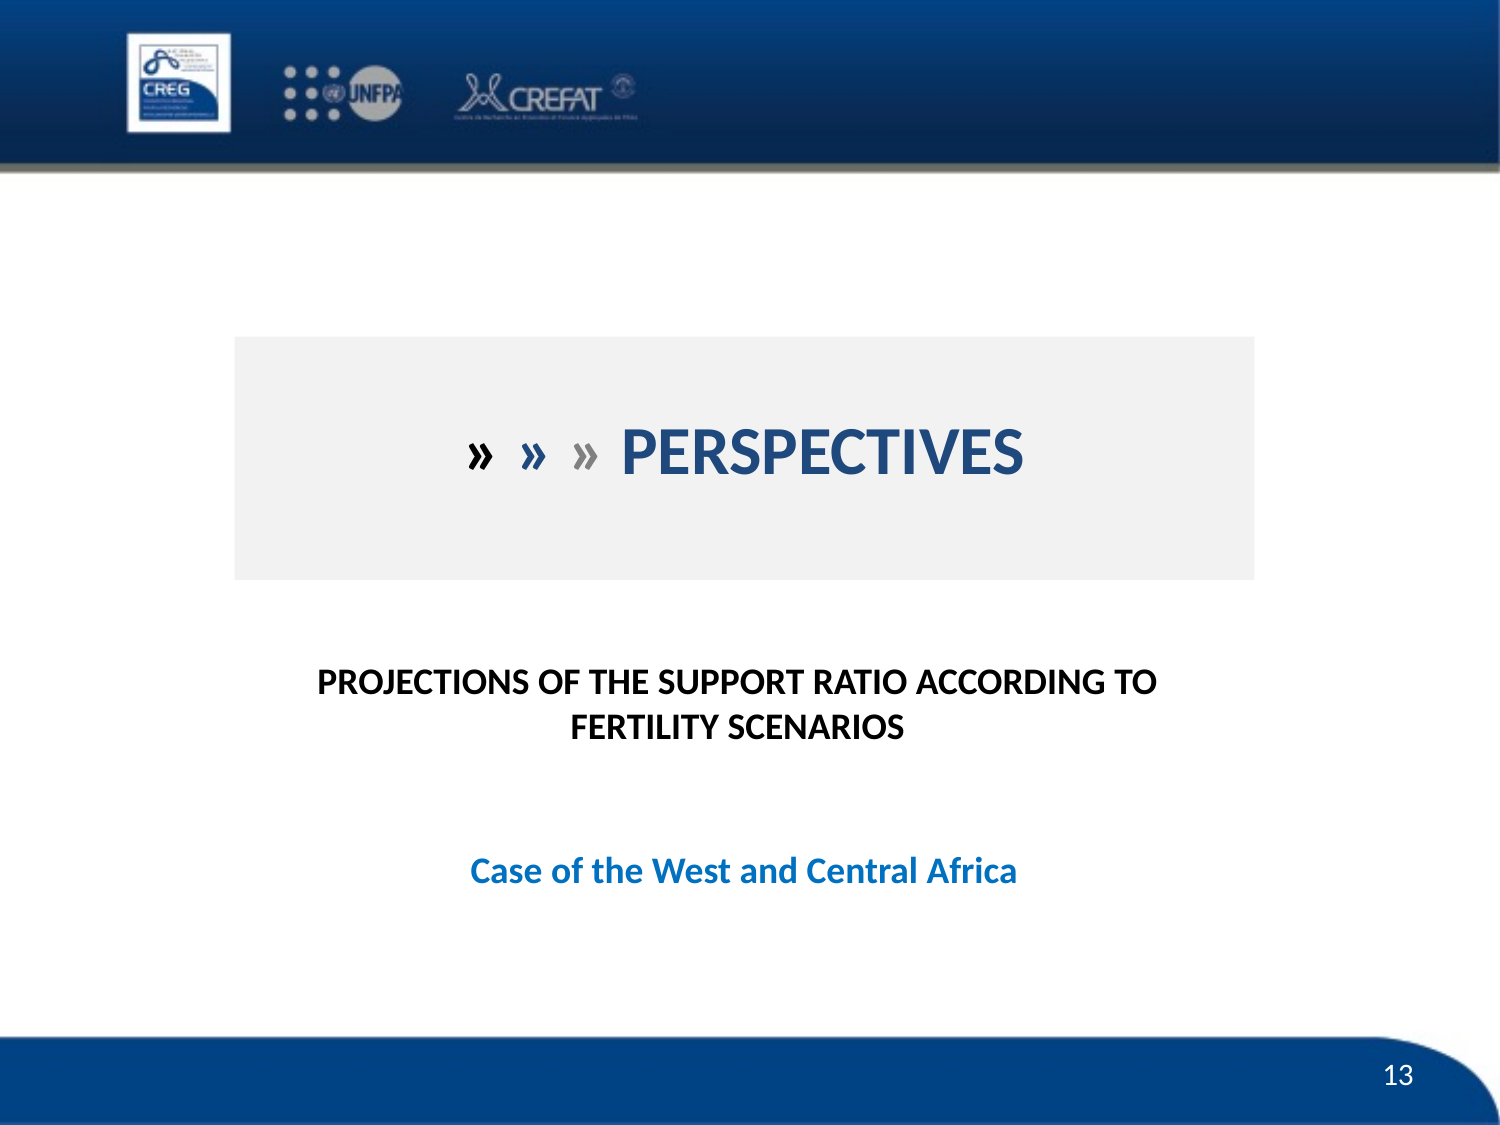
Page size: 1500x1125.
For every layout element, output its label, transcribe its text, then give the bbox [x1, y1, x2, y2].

text_box Case of the West and Central Africa [404, 838, 1085, 898]
slide_number 13 [1074, 1042, 1425, 1103]
text_box Projections of the support ratio according to fertility scenarios [234, 606, 1241, 767]
title » » » Perspectives [234, 336, 1255, 580]
picture [0, 0, 1500, 1125]
